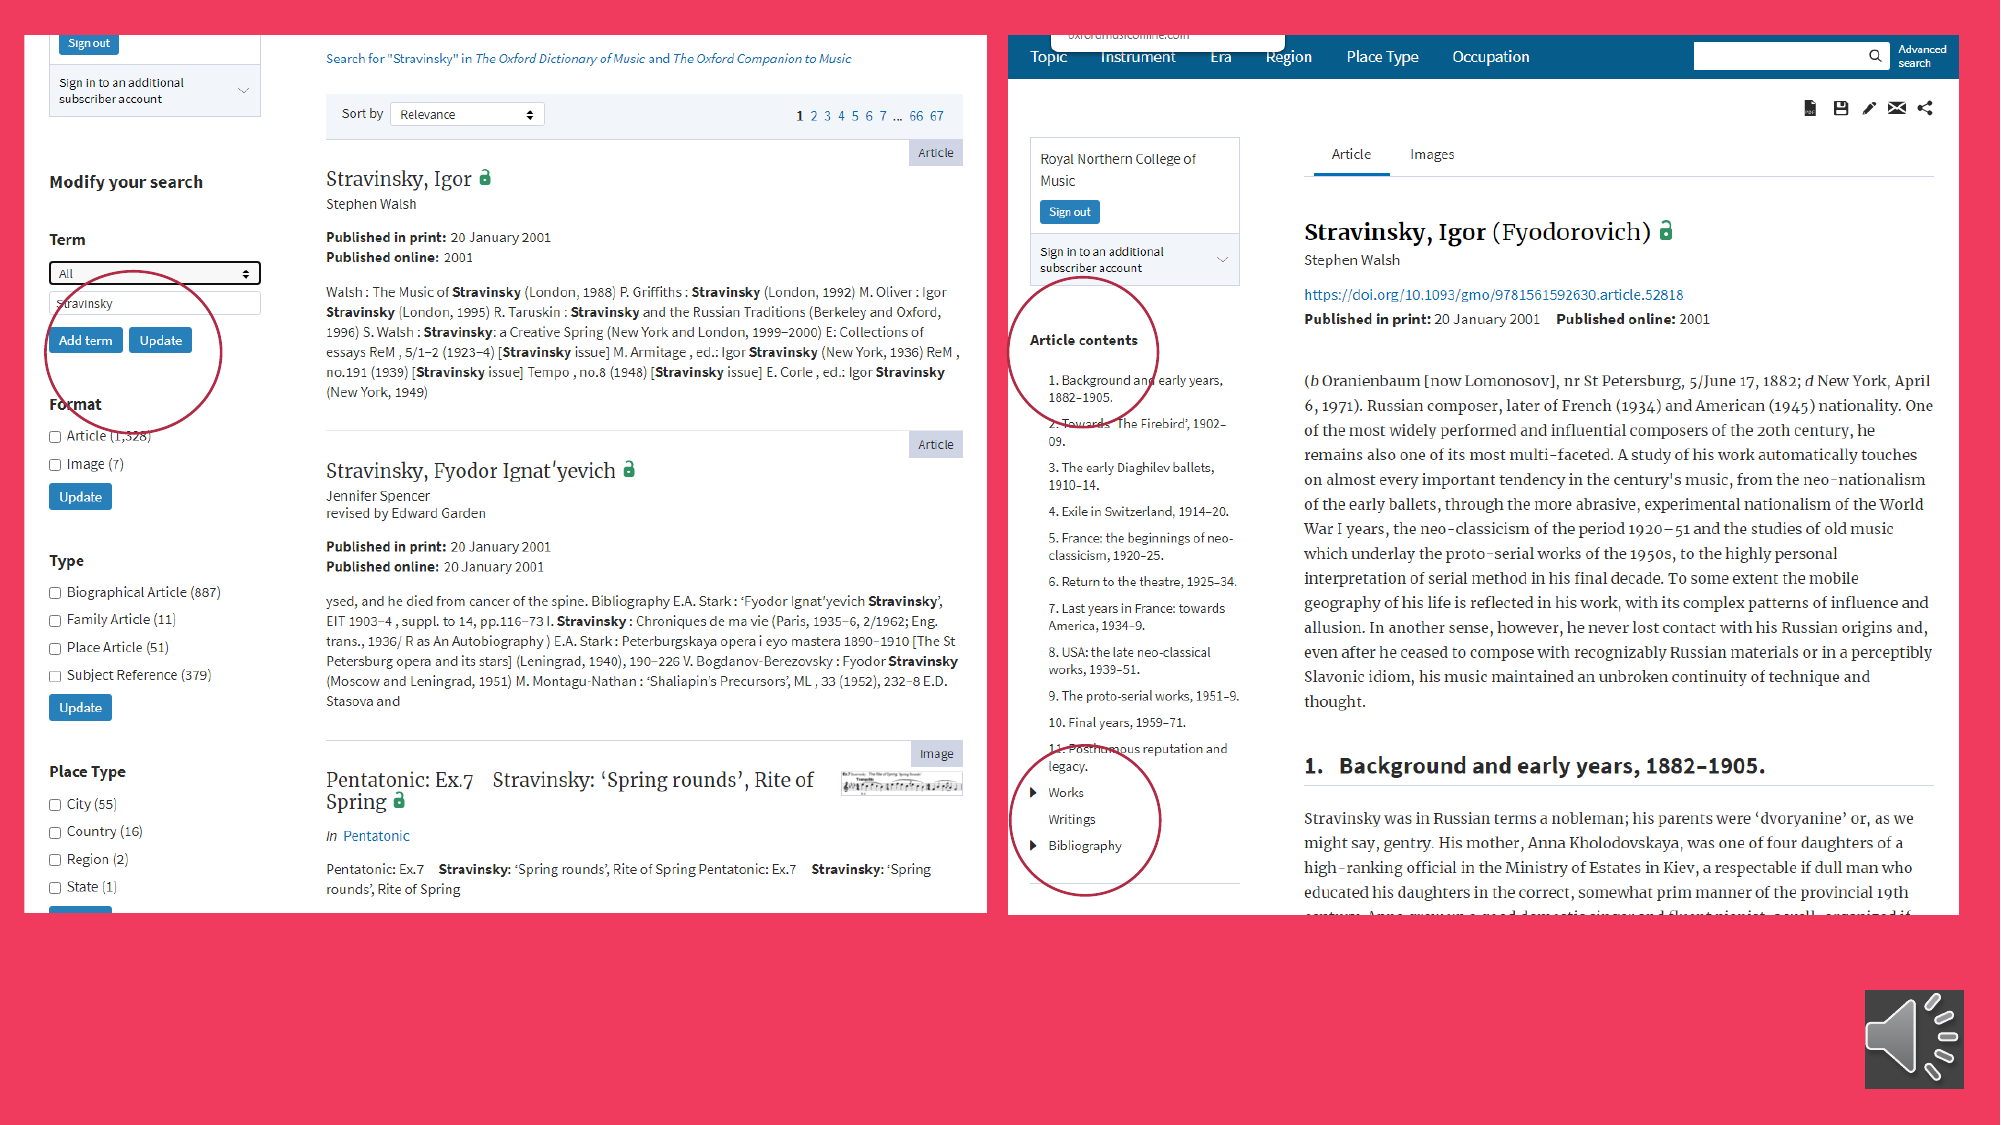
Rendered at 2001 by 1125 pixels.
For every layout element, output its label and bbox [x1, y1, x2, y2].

picture [1007, 35, 1960, 915]
picture [23, 35, 988, 914]
picture [1864, 989, 1965, 1090]
